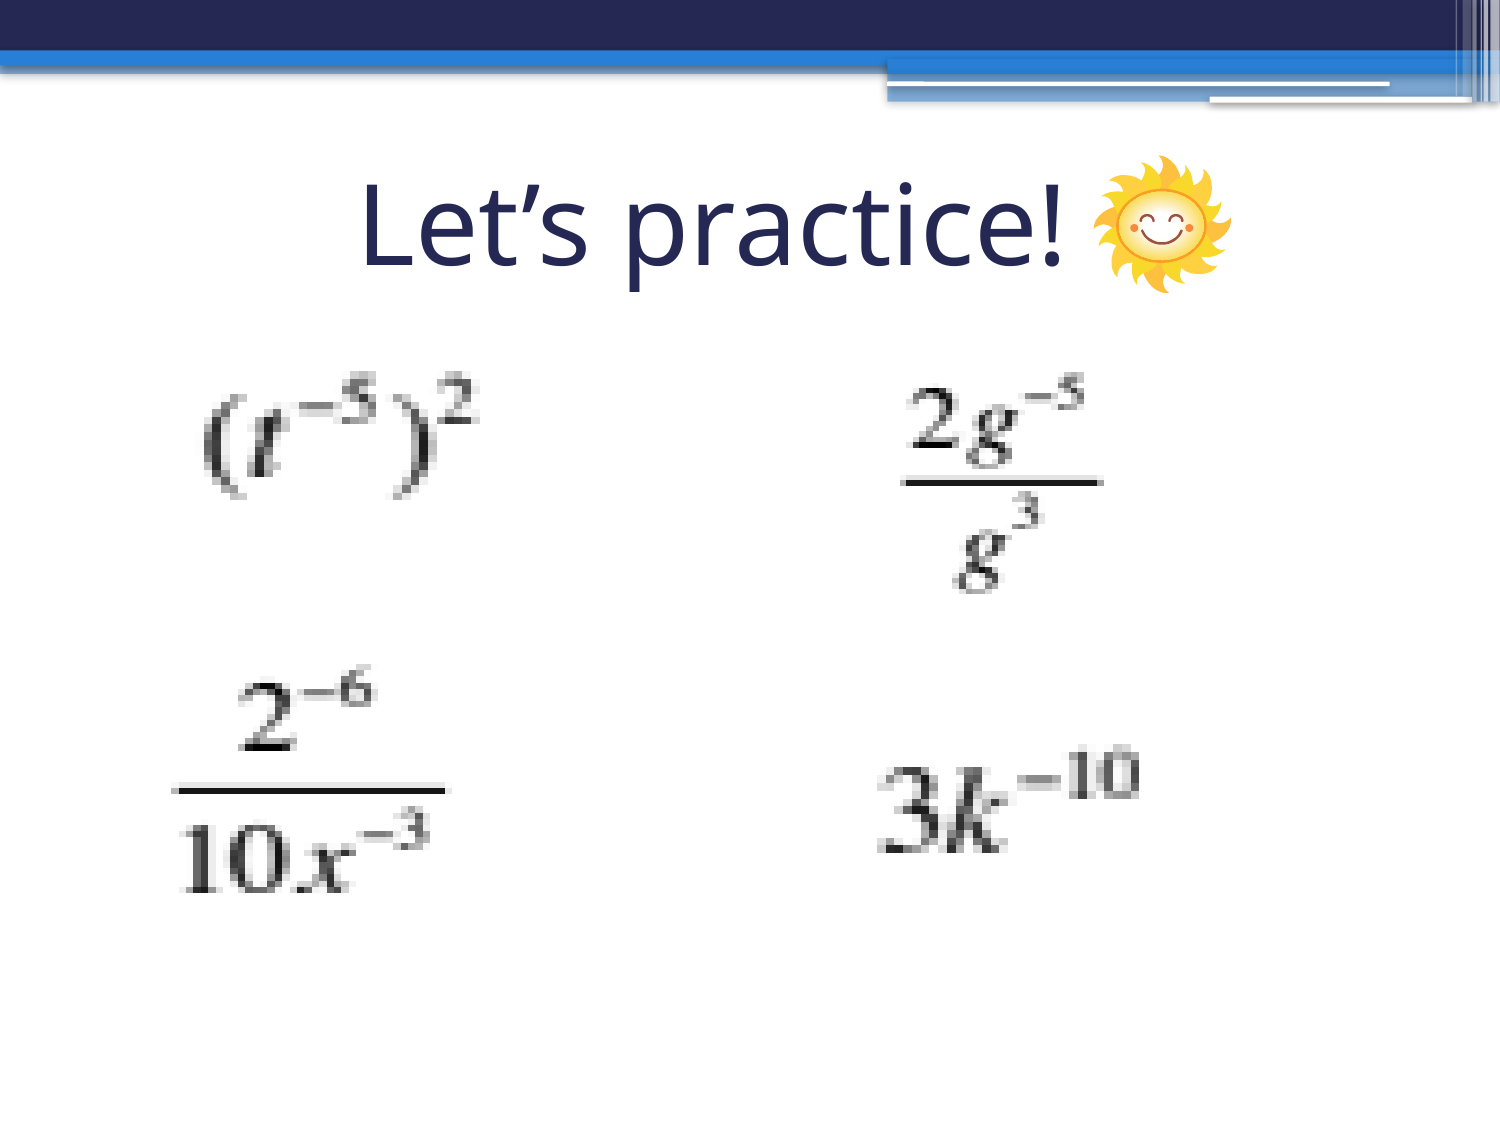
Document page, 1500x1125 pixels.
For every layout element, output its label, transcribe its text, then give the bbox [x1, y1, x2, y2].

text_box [157, 646, 461, 901]
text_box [887, 356, 1112, 601]
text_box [187, 349, 498, 518]
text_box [860, 721, 1150, 871]
title Let’s practice! [37, 132, 1388, 308]
picture [1093, 155, 1232, 294]
